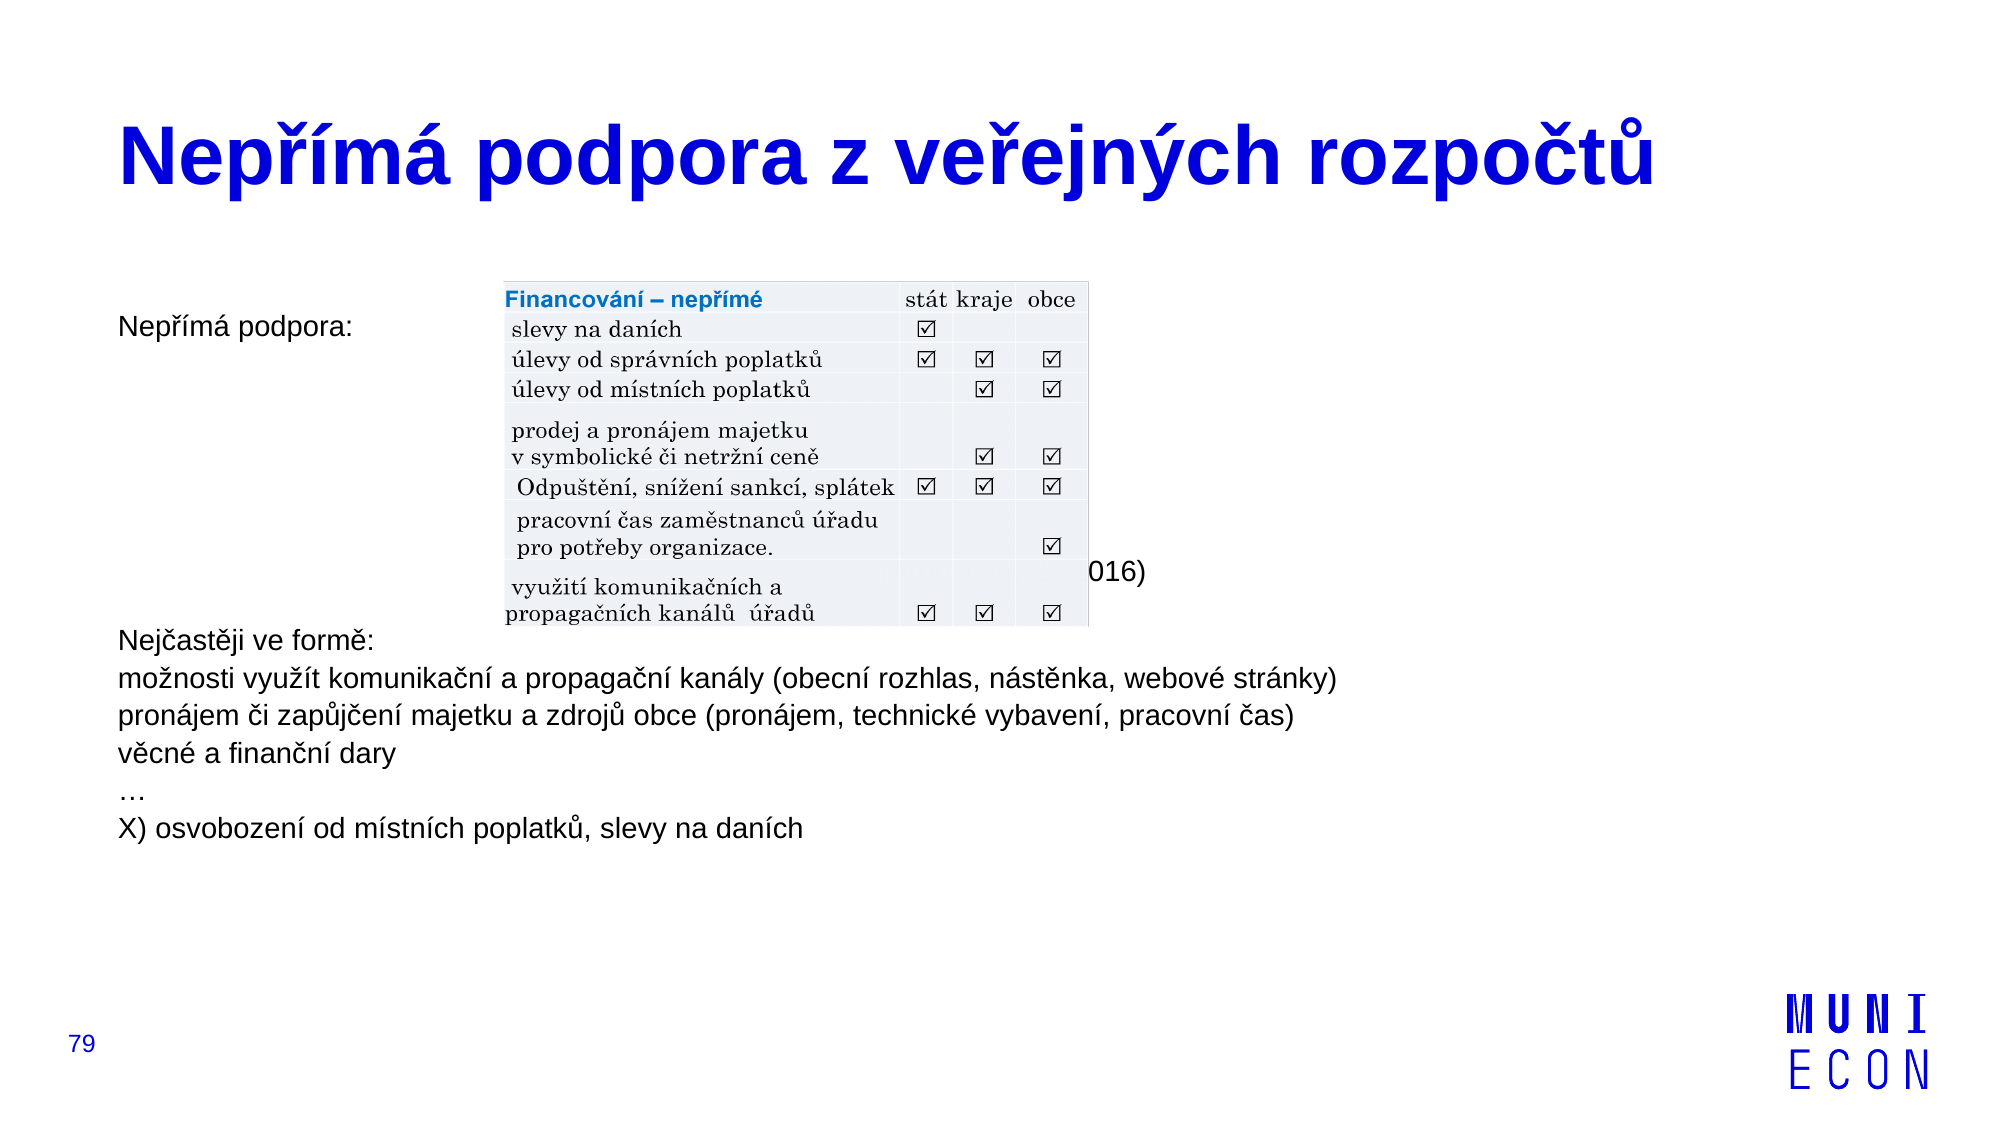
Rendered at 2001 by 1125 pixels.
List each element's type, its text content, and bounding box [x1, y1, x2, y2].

title Nepřímá podpora z veřejných rozpočtů [118, 118, 1883, 193]
picture [503, 277, 1089, 641]
slide_number 79 [67, 1021, 110, 1063]
list Nepřímá podpora: (Prouzová, Z.; 2016) Nejčastěji ve formě: možnosti využít komunikační a propagační kanály (obecní rozhlas, nástěnka, webové stránky) pronájem či zapůjčení majetku a zdrojů obce (pronájem, technické vybavení, pracovní čas) věcné a finanční dary … X) osvobození od místních poplatků, slevy na daních [117, 307, 1882, 957]
